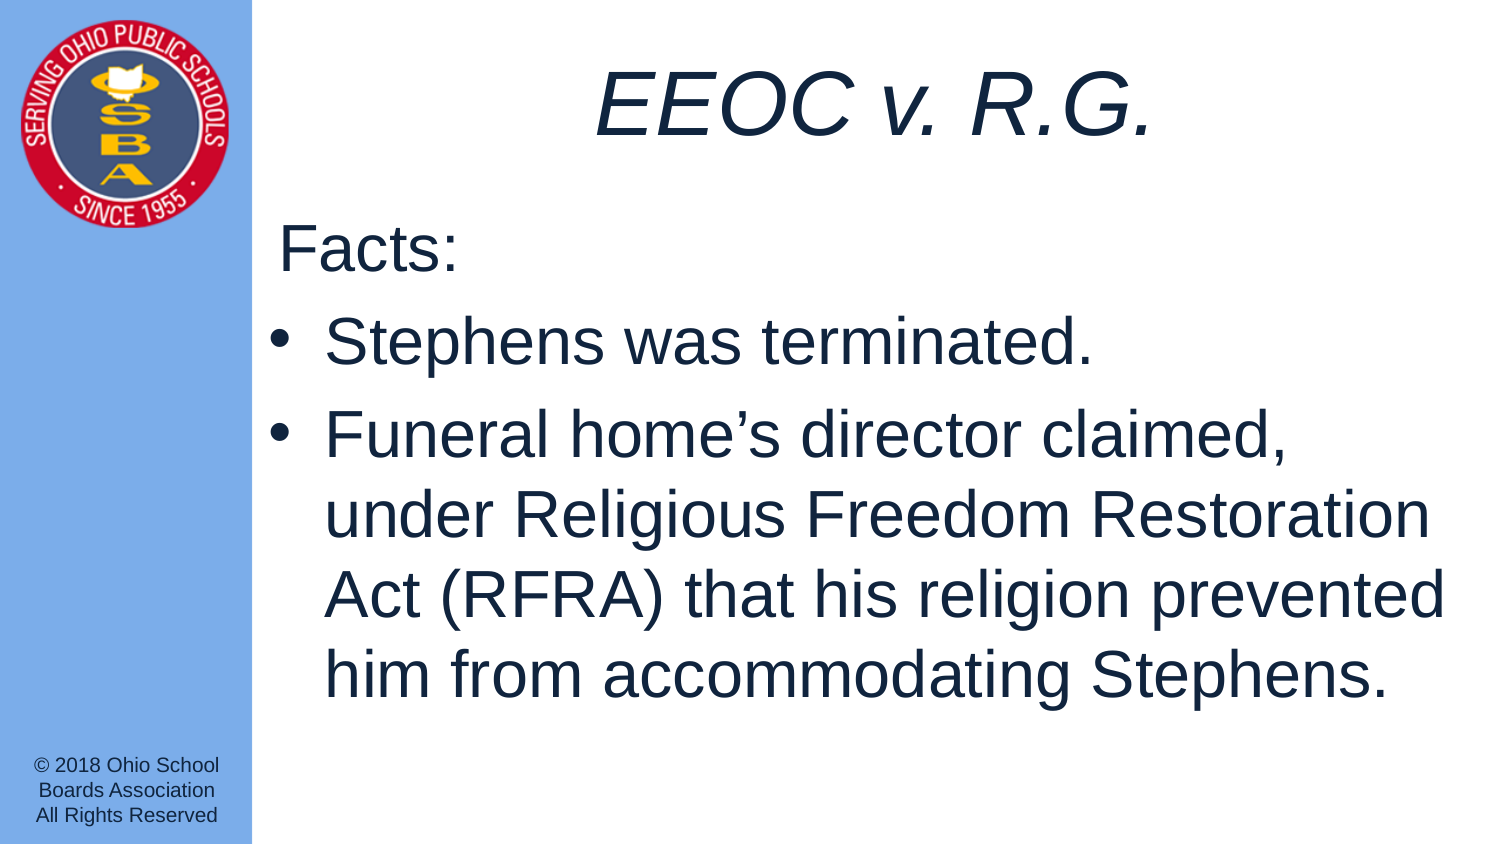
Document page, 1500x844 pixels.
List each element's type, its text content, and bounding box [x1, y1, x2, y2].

title EEOC v. R.G. [253, 0, 1500, 197]
list Facts: Stephens was terminated. Funeral home’s director claimed, under Religious Freedom Restoration Act (RFRA) that his religion prevented him from accommodating Stephens. [253, 196, 1485, 799]
picture [0, 0, 1500, 844]
